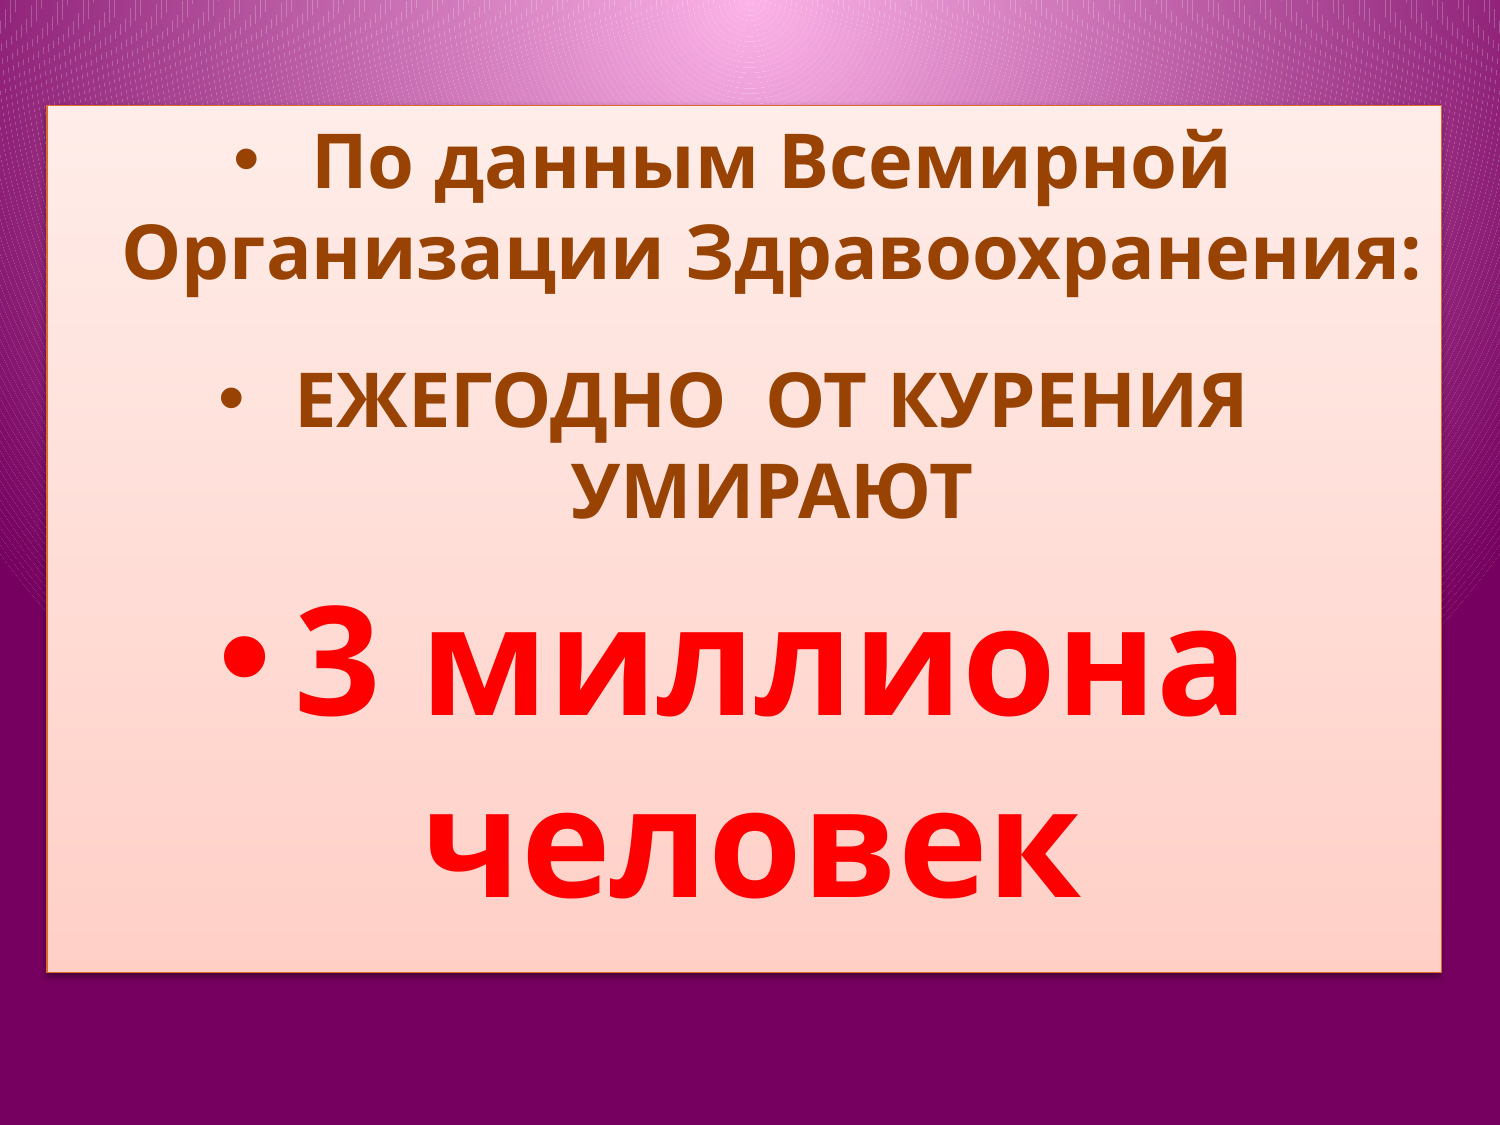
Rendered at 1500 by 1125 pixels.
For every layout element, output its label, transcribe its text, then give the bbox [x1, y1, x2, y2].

list По данным Всемирной Организации Здравоохранения: ЕЖЕГОДНО ОТ КУРЕНИЯ УМИРАЮТ 3 миллиона человек [46, 105, 1442, 973]
